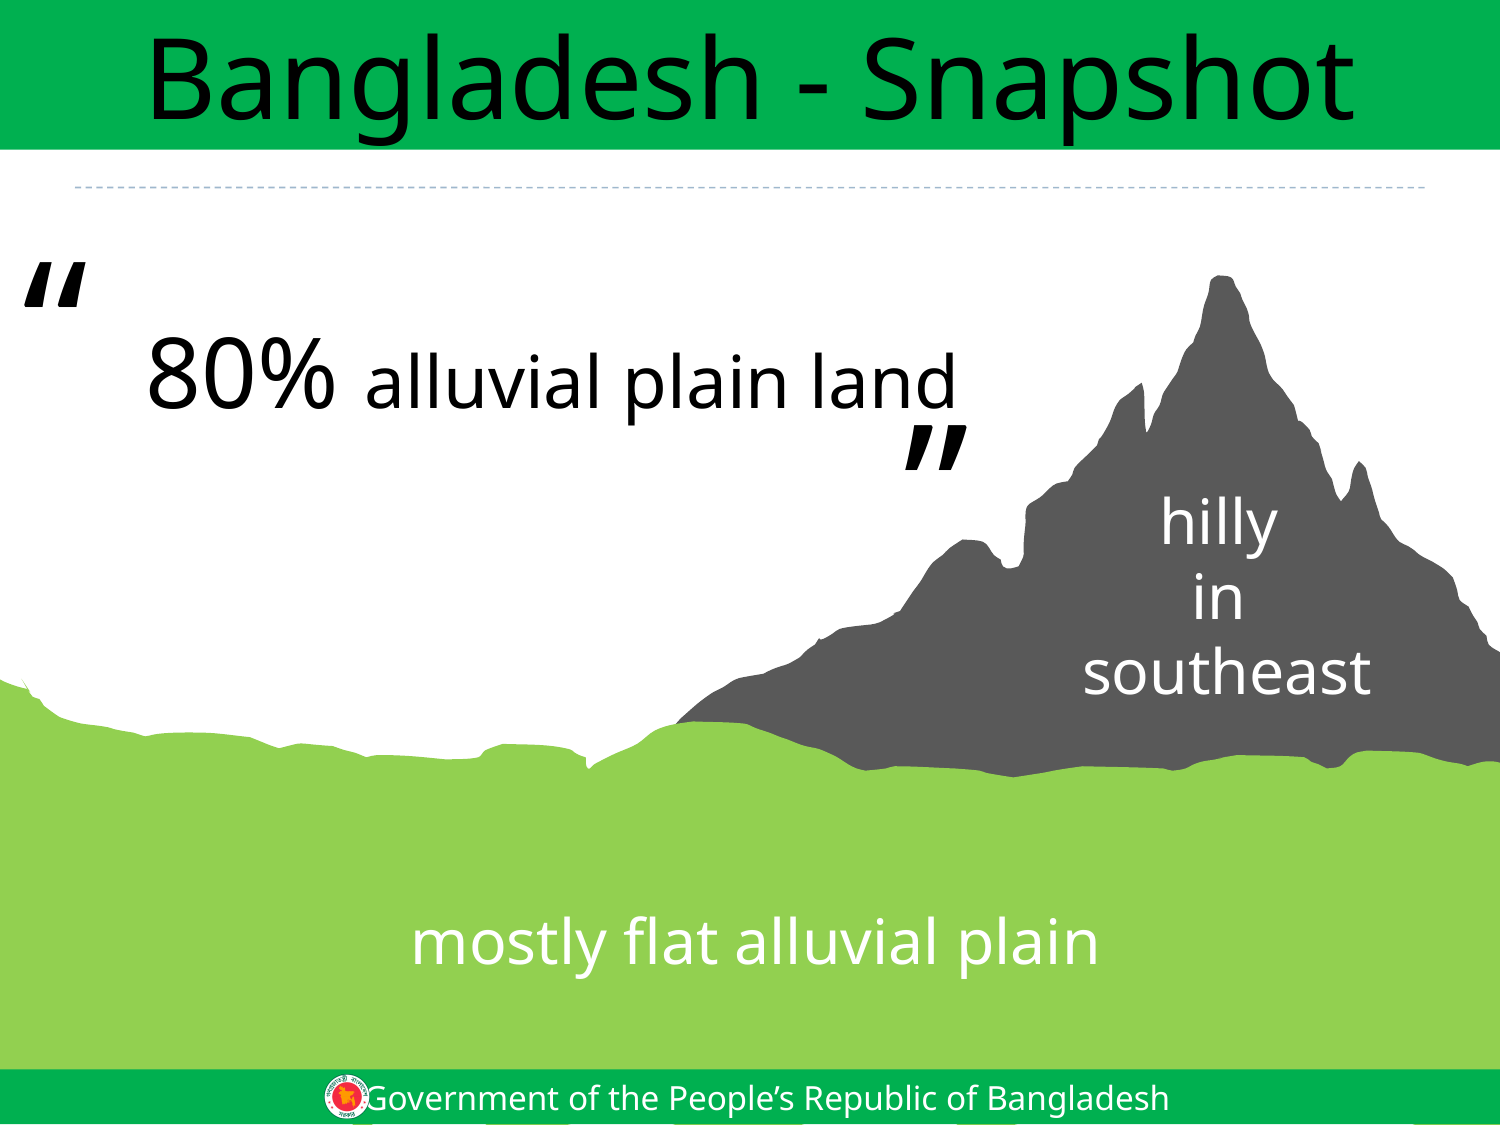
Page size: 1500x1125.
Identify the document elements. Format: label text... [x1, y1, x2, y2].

text_box [1350, 459, 1369, 474]
text_box ” [888, 365, 985, 601]
text_box [0, 677, 1500, 1069]
text_box “ [7, 202, 88, 722]
text_box [675, 479, 1500, 775]
text_box 80% alluvial plain land [88, 302, 1050, 436]
text_box Government of the People’s Republic of Bangladesh [0, 1069, 1500, 1125]
text_box [1070, 273, 1331, 474]
text_box mostly flat alluvial plain [273, 898, 1239, 980]
text_box hilly in southeast [1067, 474, 1388, 715]
text_box Bangladesh - Snapshot [0, 0, 1500, 150]
picture [324, 1074, 370, 1120]
